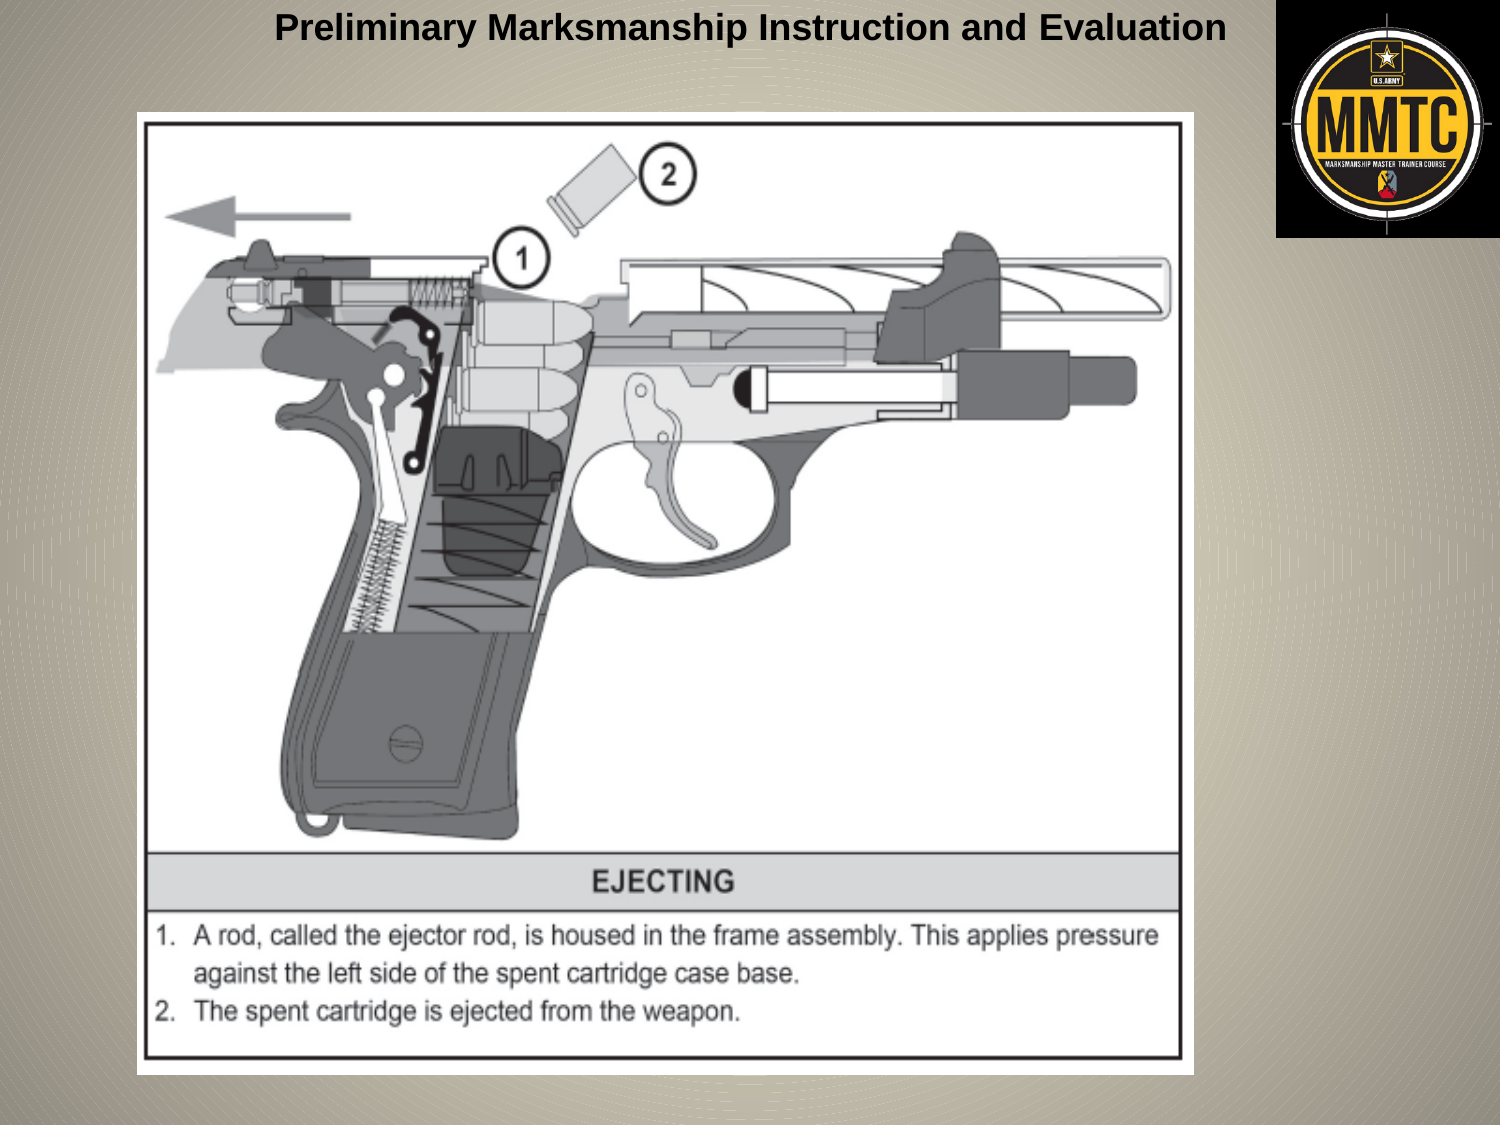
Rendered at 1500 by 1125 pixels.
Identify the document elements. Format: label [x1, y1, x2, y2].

picture [137, 112, 1195, 1076]
picture [1276, 0, 1500, 238]
